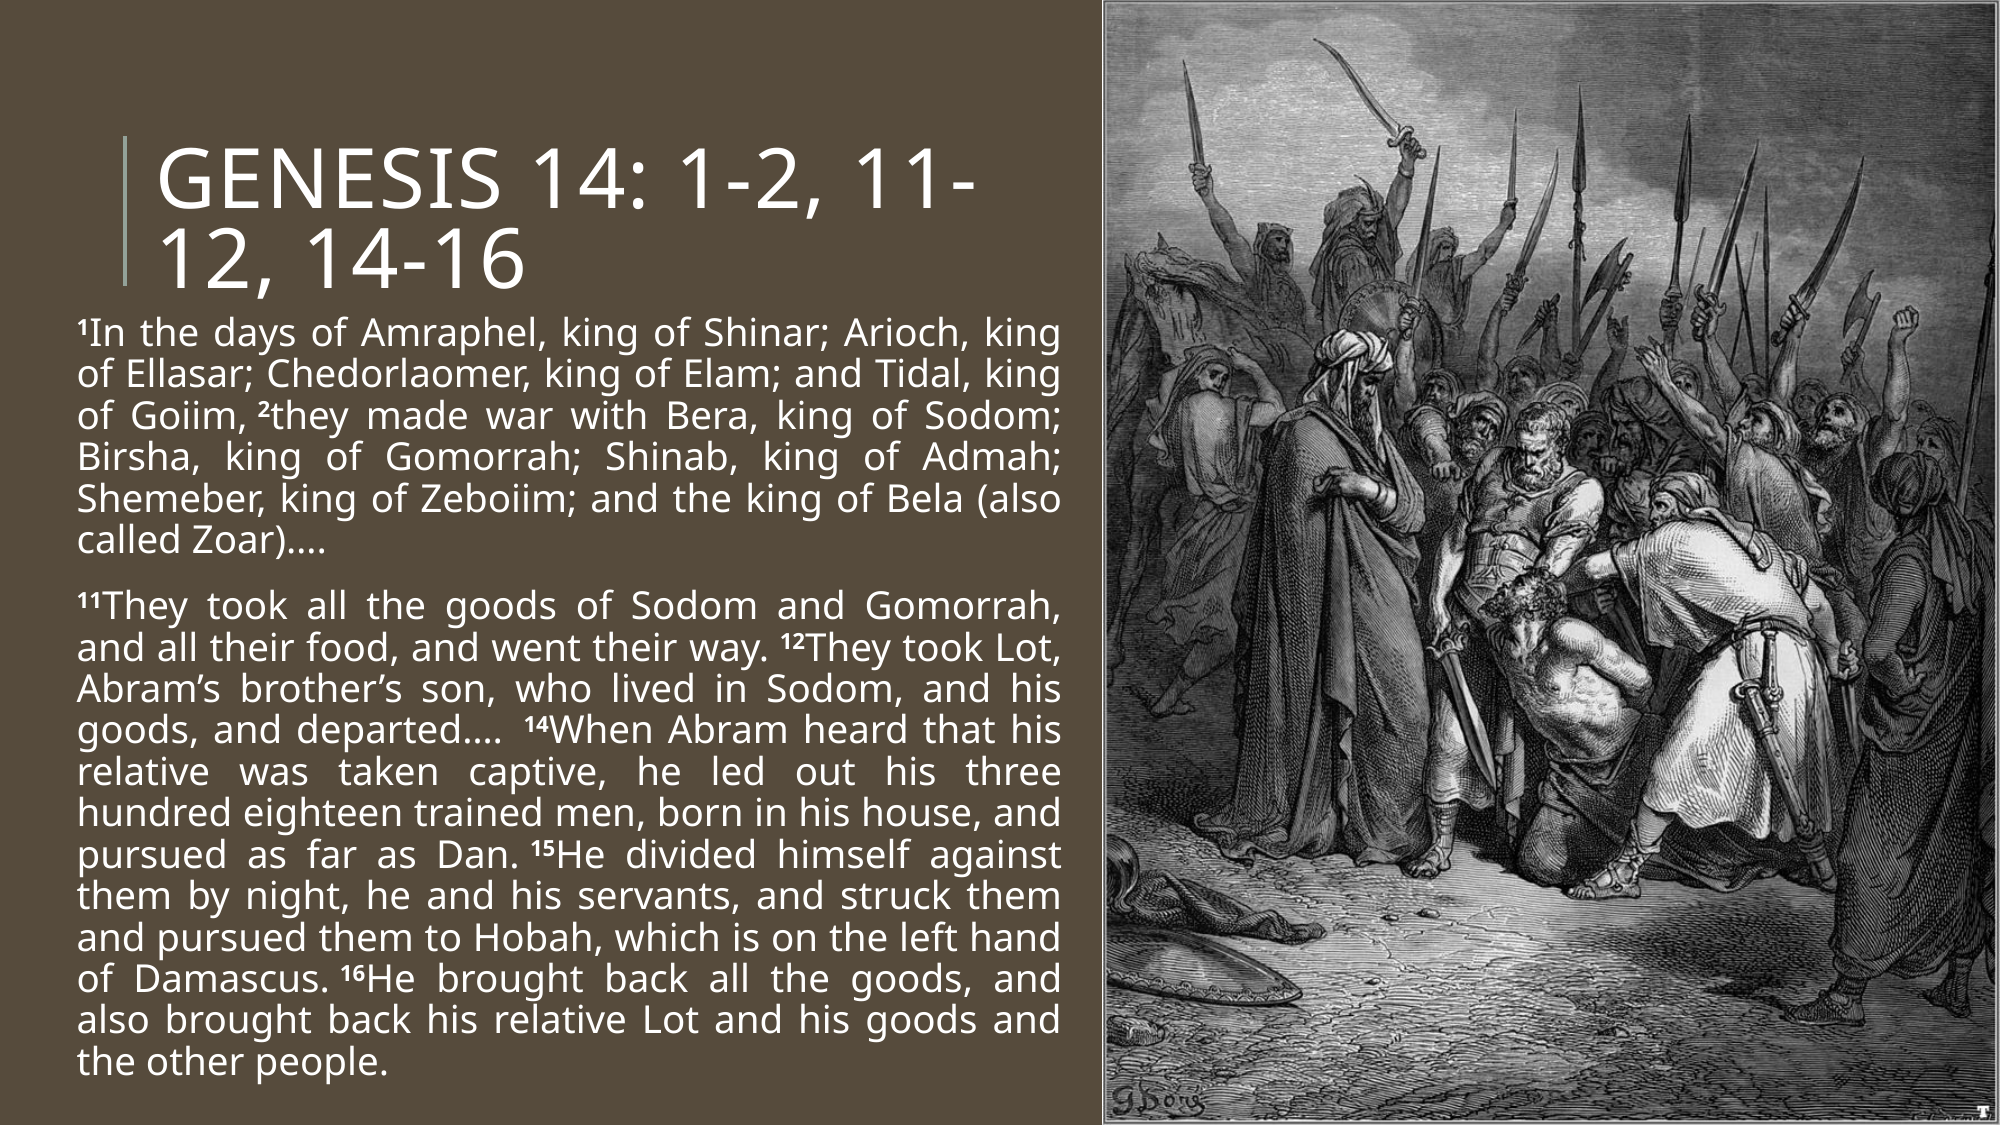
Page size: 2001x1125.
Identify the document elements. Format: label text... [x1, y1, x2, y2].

picture [1102, 0, 2000, 1125]
list 1In the days of Amraphel, king of Shinar; Arioch, king of Ellasar; Chedorlaomer, king of Elam; and Tidal, king of Goiim, 2they made war with Bera, king of Sodom; Birsha, king of Gomorrah; Shinab, king of Admah; Shemeber, king of Zeboiim; and the king of Bela (also called Zoar)…. 11They took all the goods of Sodom and Gomorrah, and all their food, and went their way. 12They took Lot, Abram’s brother’s son, who lived in Sodom, and his goods, and departed…. 14When Abram heard that his relative was taken captive, he led out his three hundred eighteen trained men, born in his house, and pursued as far as Dan. 15He divided himself against them by night, he and his servants, and struck them and pursued them to Hobah, which is on the left hand of Damascus. 16He brought back all the goods, and also brought back his relative Lot and his goods and the other people. [55, 305, 1071, 1094]
title Genesis 14: 1-2, 11-12, 14-16 [140, 105, 1095, 344]
